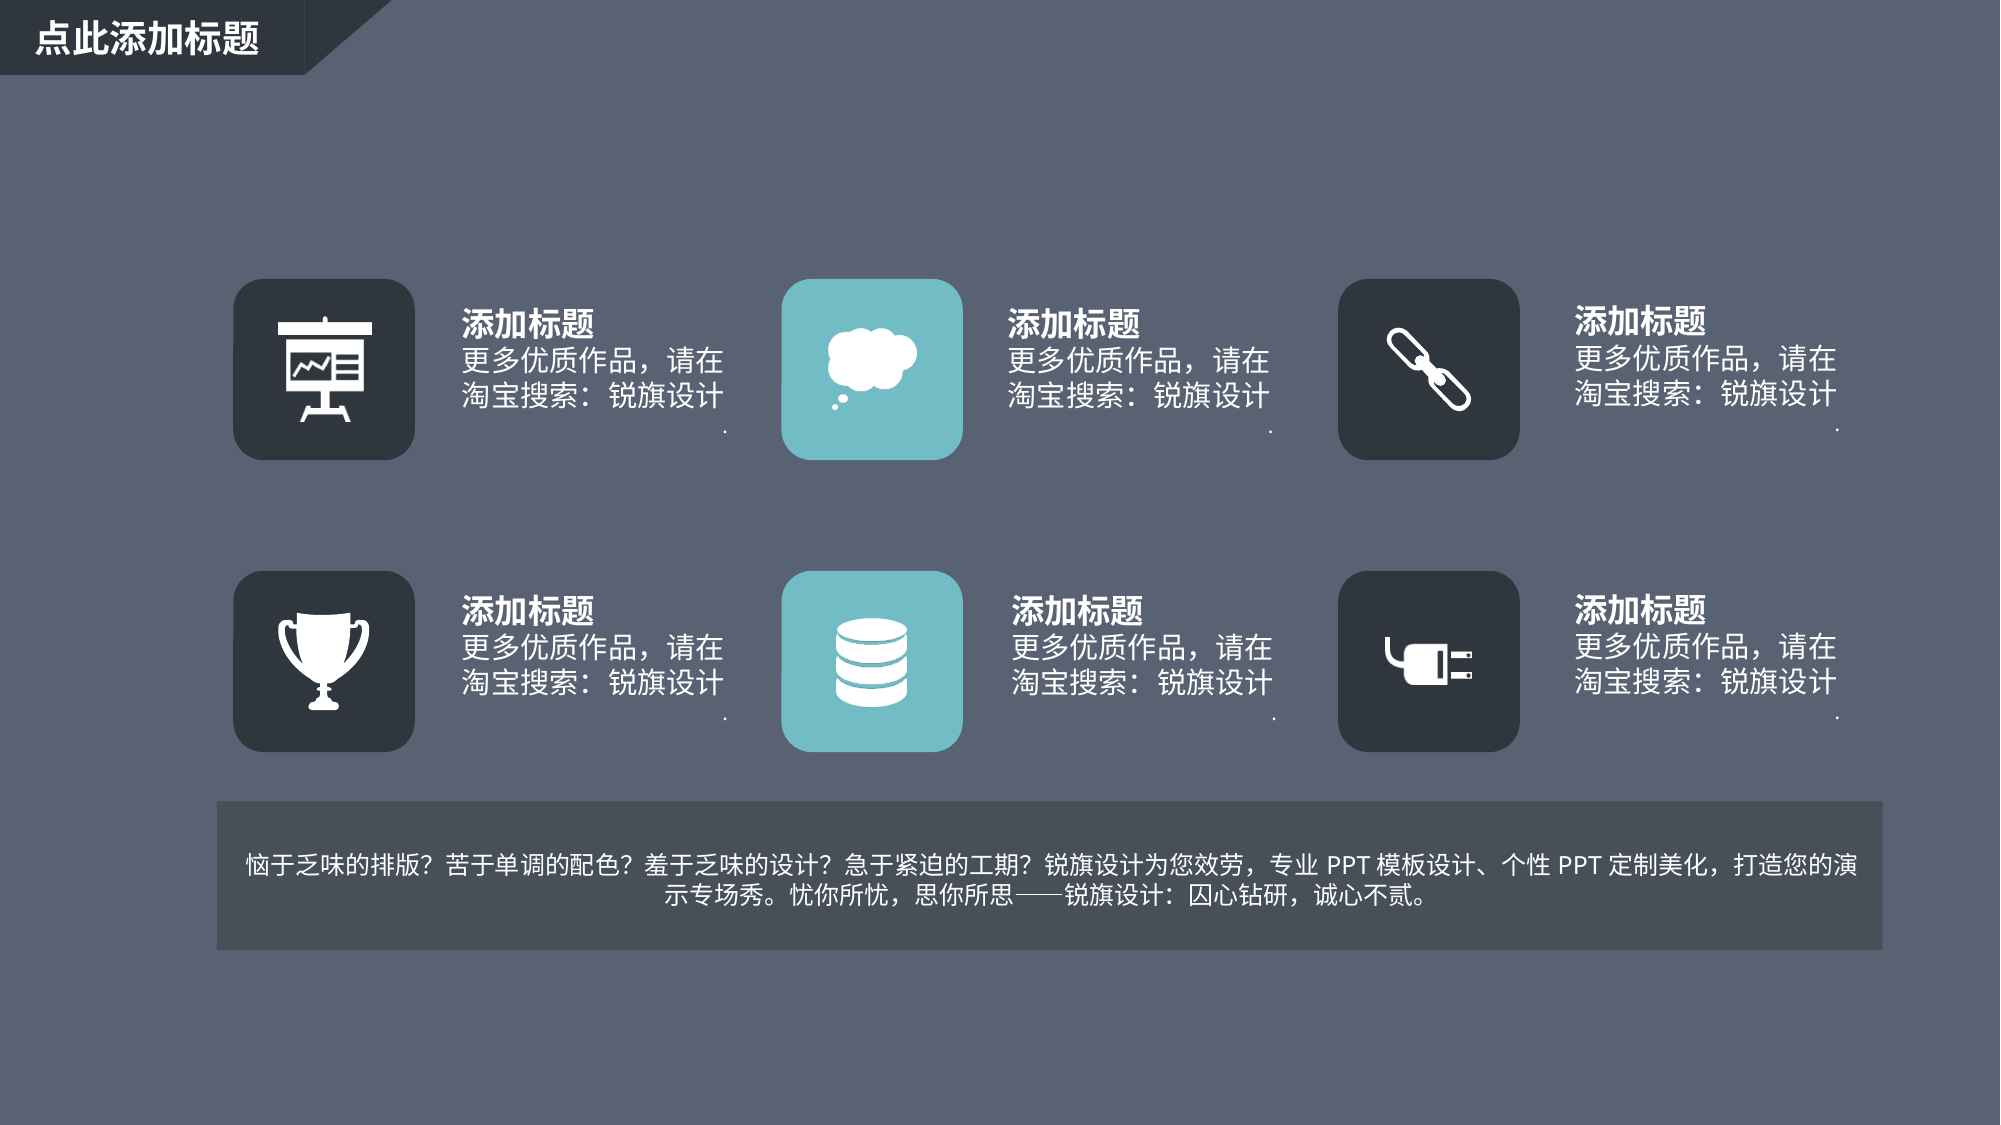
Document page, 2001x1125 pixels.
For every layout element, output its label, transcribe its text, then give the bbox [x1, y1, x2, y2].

text_box [781, 278, 963, 461]
picture [827, 328, 918, 411]
text_box [216, 801, 1883, 950]
text_box 添加标题 更多优质作品，请在淘宝搜索：锐旗设计 . [1566, 256, 1848, 440]
text_box [1338, 570, 1520, 753]
text_box [1338, 278, 1520, 461]
picture [1385, 637, 1473, 686]
text_box 添加标题 更多优质作品，请在淘宝搜索：锐旗设计 . [454, 546, 736, 729]
text_box [1386, 327, 1472, 412]
text_box 添加标题 更多优质作品，请在淘宝搜索：锐旗设计 . [1003, 546, 1285, 729]
text_box 添加标题 更多优质作品，请在淘宝搜索：锐旗设计 . [999, 259, 1281, 442]
text_box 添加标题 更多优质作品，请在淘宝搜索：锐旗设计 . [1566, 545, 1848, 728]
text_box 恼于乏味的排版？苦于单调的配色？羞于乏味的设计？急于紧迫的工期？锐旗设计为您效劳，专业PPT模板设计、个性PPT定制美化，打造您的演示专场秀。忧你所忧，思你所思——锐旗设计：囚心钻研，诚心不贰。 [237, 845, 1866, 914]
text_box [278, 612, 370, 711]
text_box 添加标题 更多优质作品，请在淘宝搜索：锐旗设计 . [454, 259, 736, 442]
text_box [233, 570, 415, 753]
picture [277, 316, 372, 423]
picture [836, 618, 908, 708]
text_box [781, 570, 963, 753]
text_box [233, 278, 415, 461]
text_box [0, 0, 392, 76]
